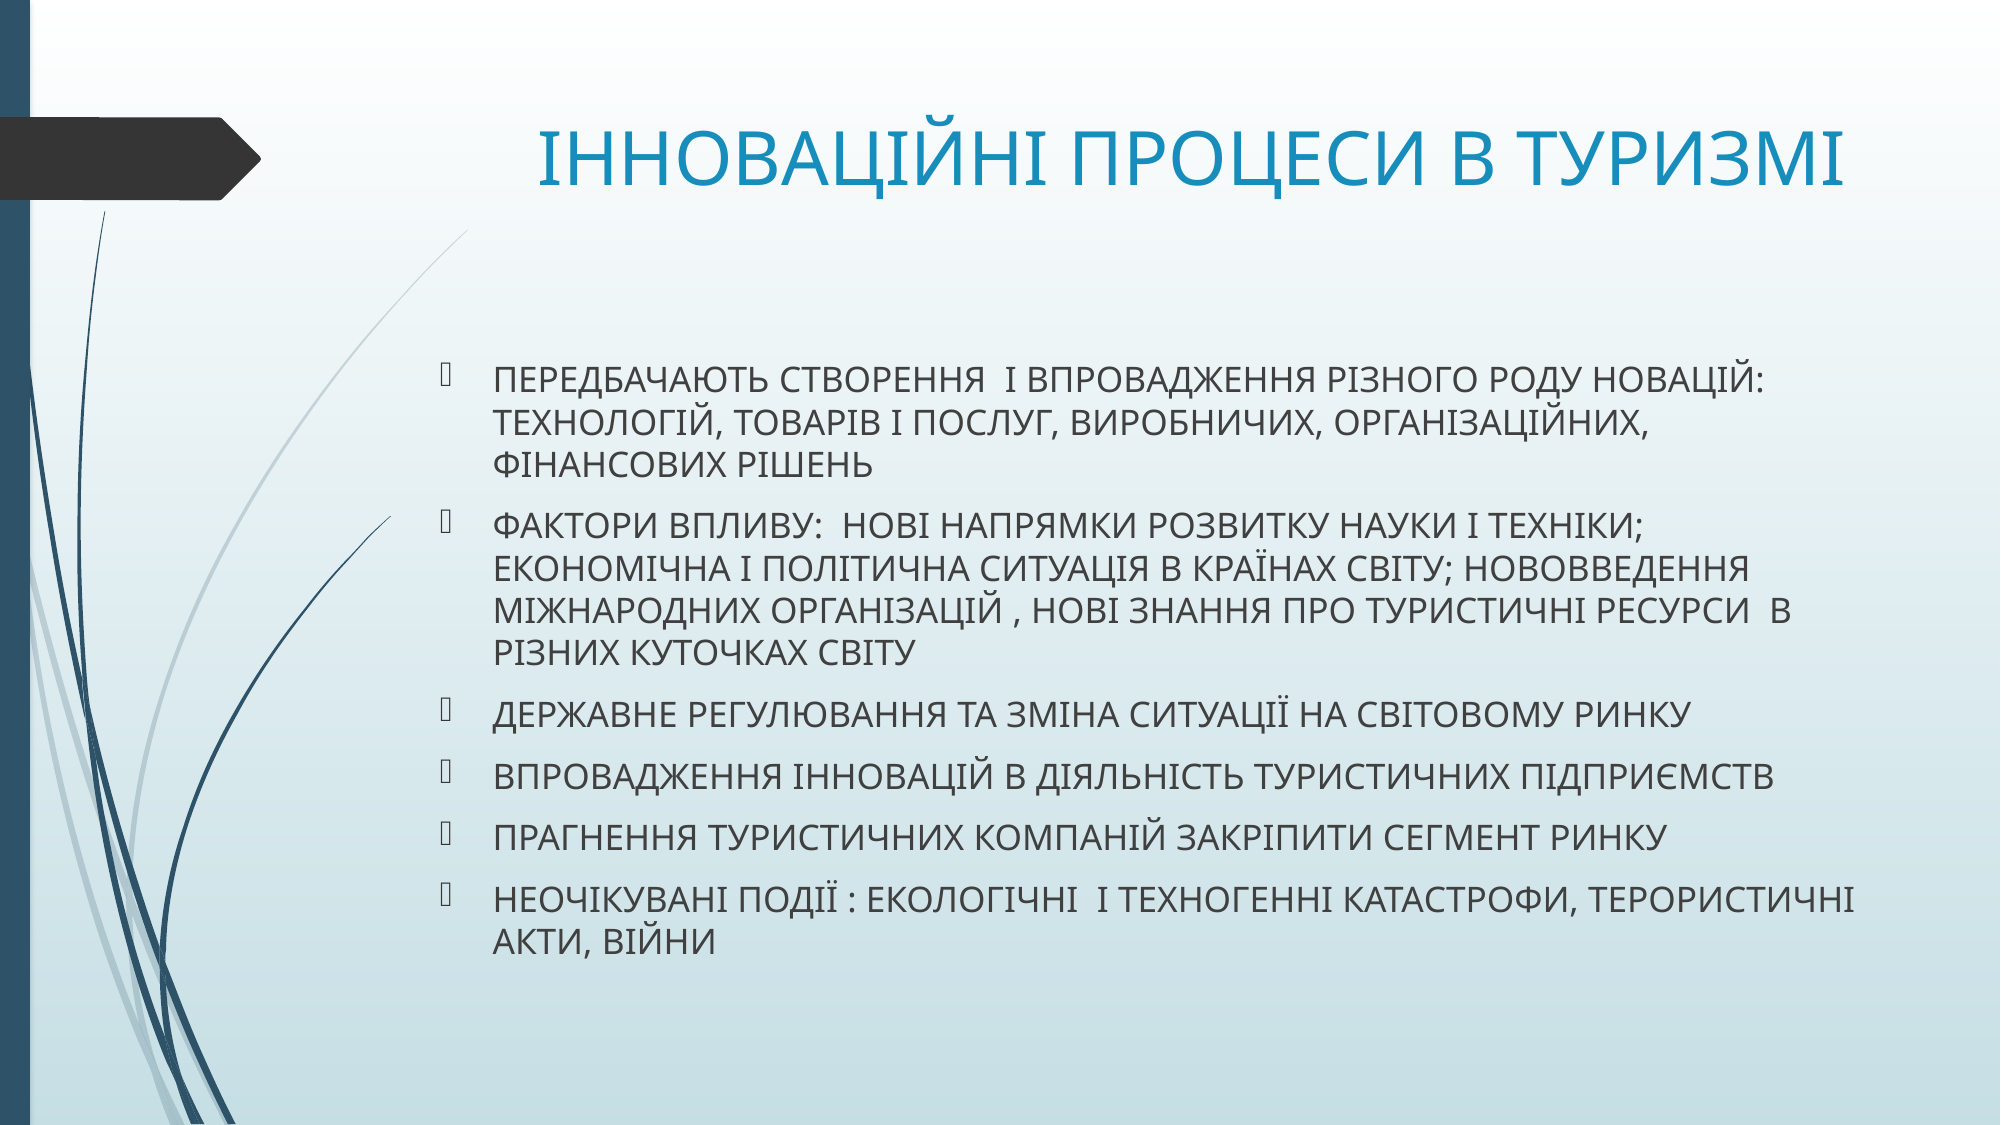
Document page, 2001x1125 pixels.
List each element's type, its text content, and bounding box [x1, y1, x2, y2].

title ІННОВАЦІЙНІ ПРОЦЕСИ В ТУРИЗМІ [425, 102, 1888, 313]
list ПЕРЕДБАЧАЮТЬ СТВОРЕННЯ І ВПРОВАДЖЕННЯ РІЗНОГО РОДУ НОВАЦІЙ: ТЕХНОЛОГІЙ, ТОВАРІВ І ПОСЛУГ, ВИРОБНИЧИХ, ОРГАНІЗАЦІЙНИХ, ФІНАНСОВИХ РІШЕНЬ ФАКТОРИ ВПЛИВУ: НОВІ НАПРЯМКИ РОЗВИТКУ НАУКИ І ТЕХНІКИ; ЕКОНОМІЧНА І ПОЛІТИЧНА СИТУАЦІЯ В КРАЇНАХ СВІТУ; НОВОВВЕДЕННЯ МІЖНАРОДНИХ ОРГАНІЗАЦІЙ , НОВІ ЗНАННЯ ПРО ТУРИСТИЧНІ РЕСУРСИ В РІЗНИХ КУТОЧКАХ СВІТУ ДЕРЖАВНЕ РЕГУЛЮВАННЯ ТА ЗМІНА СИТУАЦІЇ НА СВІТОВОМУ РИНКУ ВПРОВАДЖЕННЯ ІННОВАЦІЙ В ДІЯЛЬНІСТЬ ТУРИСТИЧНИХ ПІДПРИЄМСТВ ПРАГНЕННЯ ТУРИСТИЧНИХ КОМПАНІЙ ЗАКРІПИТИ СЕГМЕНТ РИНКУ НЕОЧІКУВАНІ ПОДІЇ : ЕКОЛОГІЧНІ І ТЕХНОГЕННІ КАТАСТРОФИ, ТЕРОРИСТИЧНІ АКТИ, ВІЙНИ [424, 350, 1888, 970]
